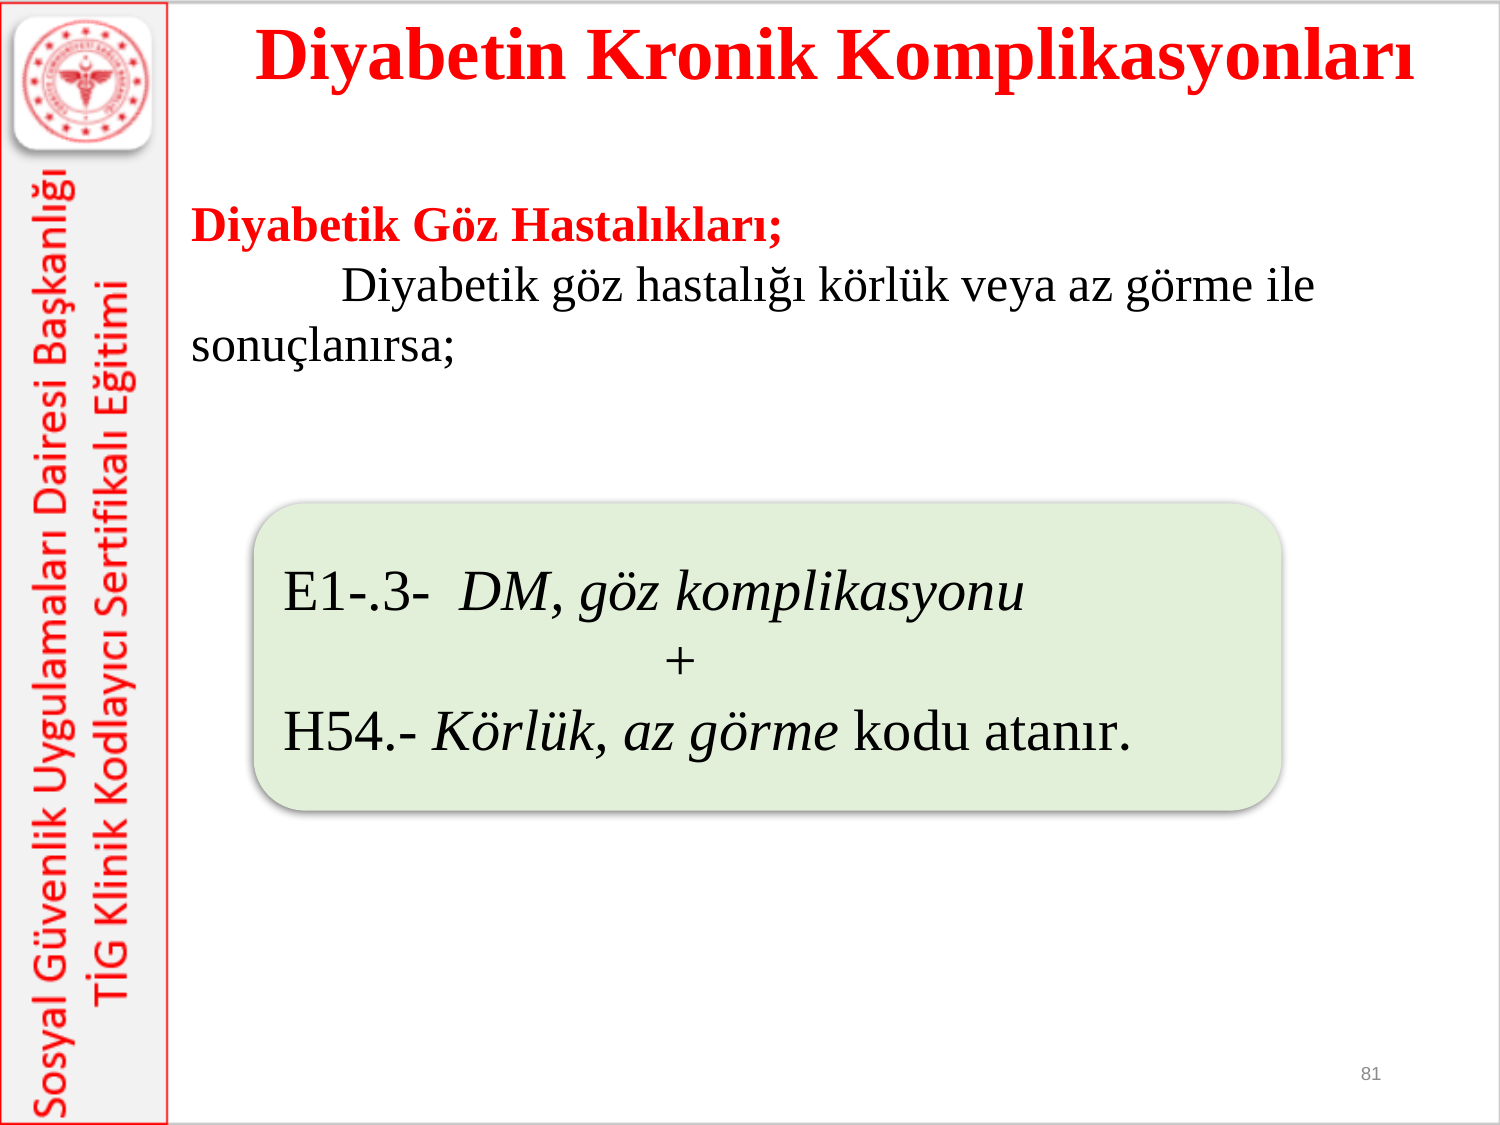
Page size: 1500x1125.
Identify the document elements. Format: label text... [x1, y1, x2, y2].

text_box Diyabetin Kronik Komplikasyonları [171, 7, 1500, 149]
slide_number 81 [1059, 1042, 1397, 1103]
text_box Diyabetik Göz Hastalıkları; Diyabetik göz hastalığı körlük veya az görme ile sonuçlanırsa; [177, 184, 1471, 440]
text_box E1-.3- DM, göz komplikasyonu + H54.- Körlük, az görme kodu atanır. [253, 503, 1282, 811]
picture [0, 0, 1500, 1125]
